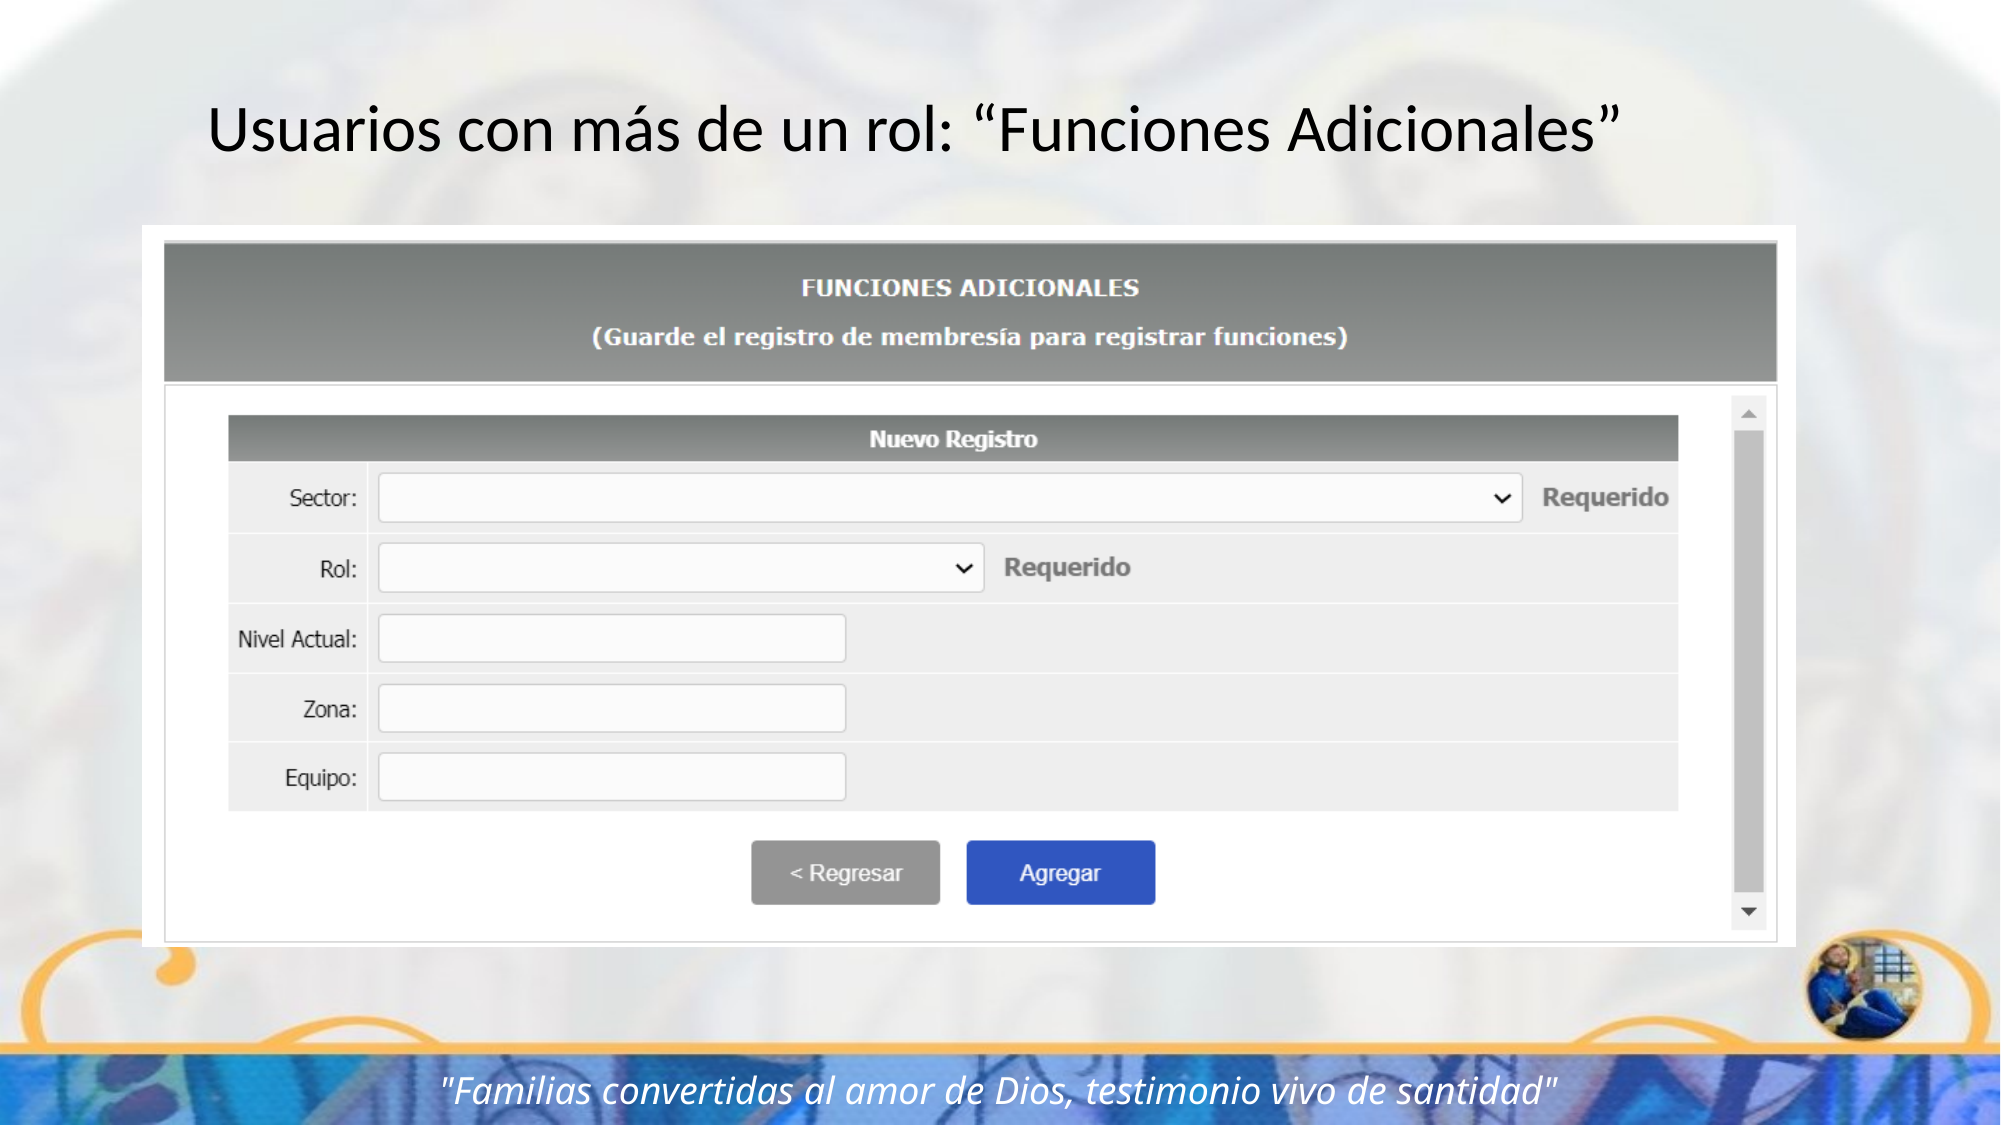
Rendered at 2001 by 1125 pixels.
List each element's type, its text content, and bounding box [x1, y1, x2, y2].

text_box "Familias convertidas al amor de Dios, testimonio vivo de santidad" [249, 1059, 1748, 1120]
text_box Usuarios con más de un rol: “Funciones Adicionales” [192, 77, 1640, 173]
picture [0, 0, 2001, 1125]
